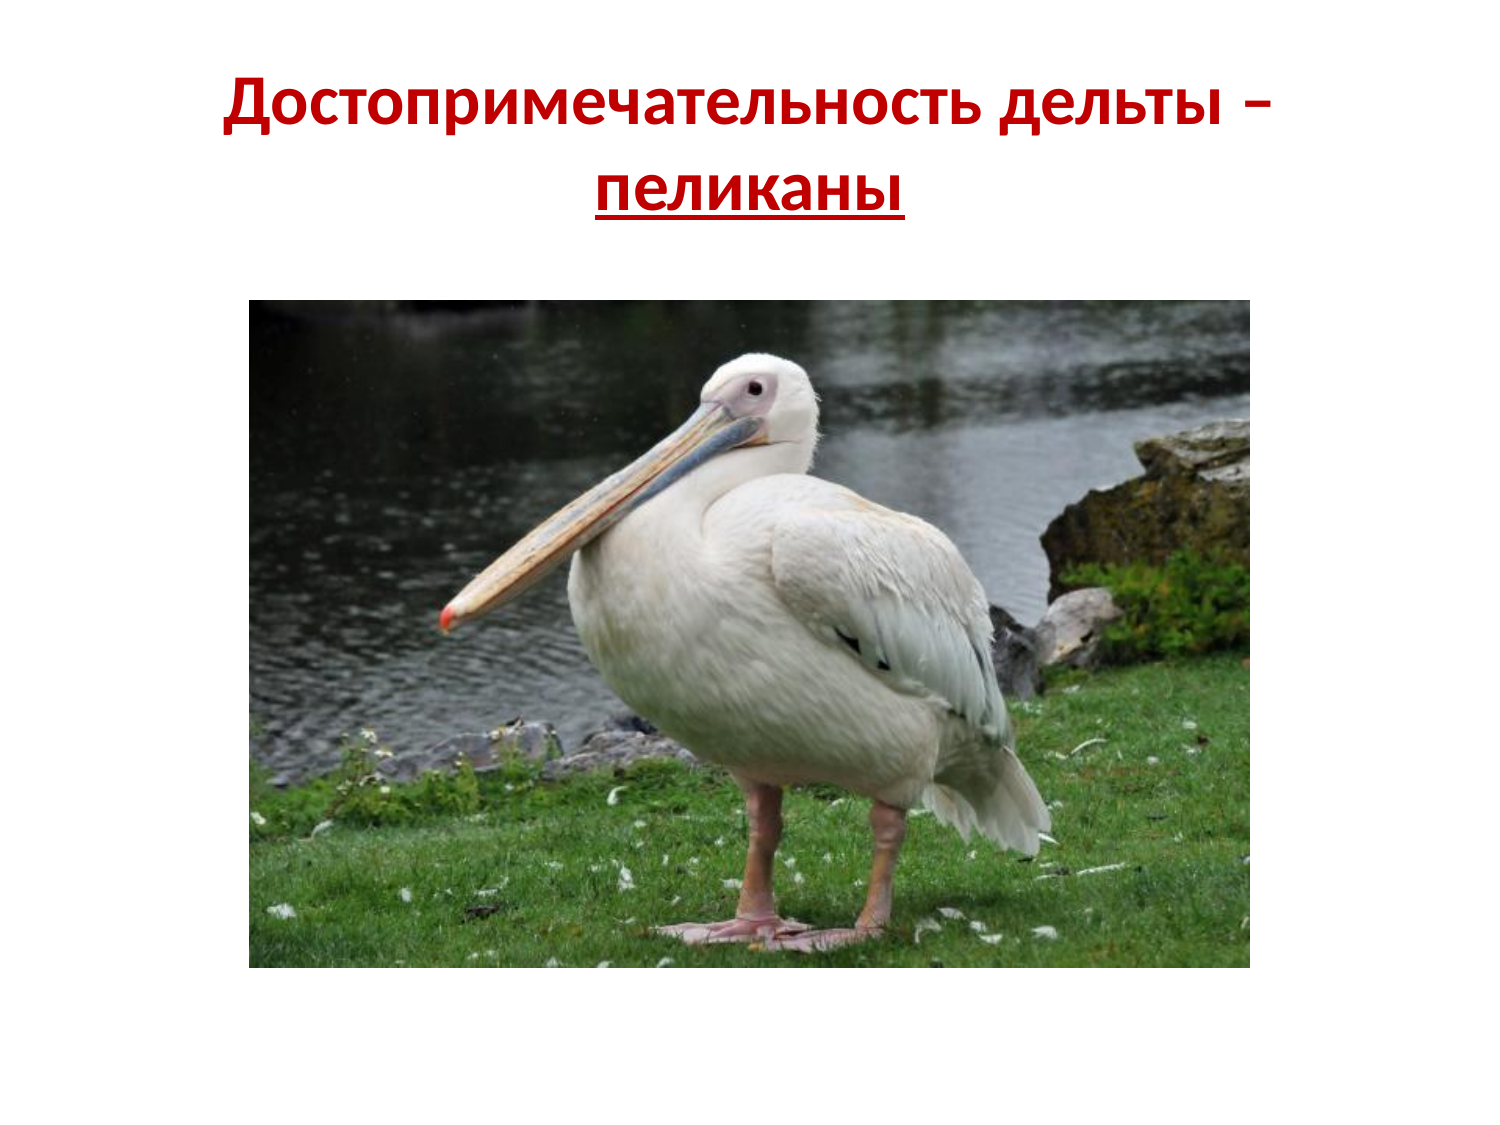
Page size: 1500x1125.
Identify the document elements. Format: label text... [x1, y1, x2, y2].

title Достопримечательность дельты – пеликаны [74, 44, 1426, 233]
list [249, 299, 1251, 968]
